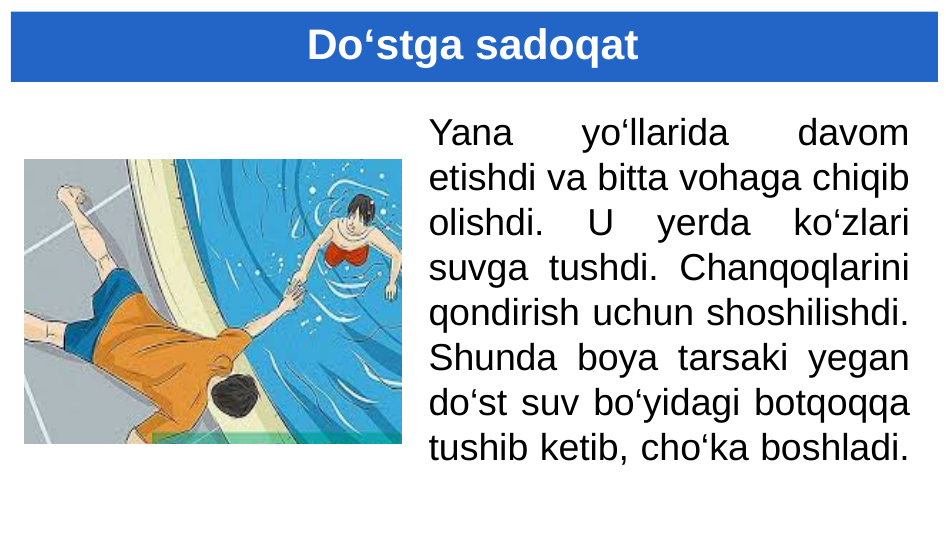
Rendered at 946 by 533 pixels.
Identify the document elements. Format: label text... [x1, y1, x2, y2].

title Do‘stga sadoqat [49, 16, 897, 69]
text_box Yana yo‘llarida davom etishdi va bitta vohaga chiqib olishdi. U yerda ko‘zlari suvga tushdi. Chanqoqlarini qondirish uchun shoshilishdi. Shunda boya tarsaki yegan do‘st suv bo‘yidagi botqoqqa tushib ketib, cho‘ka boshladi. [413, 100, 925, 476]
picture [23, 159, 403, 444]
